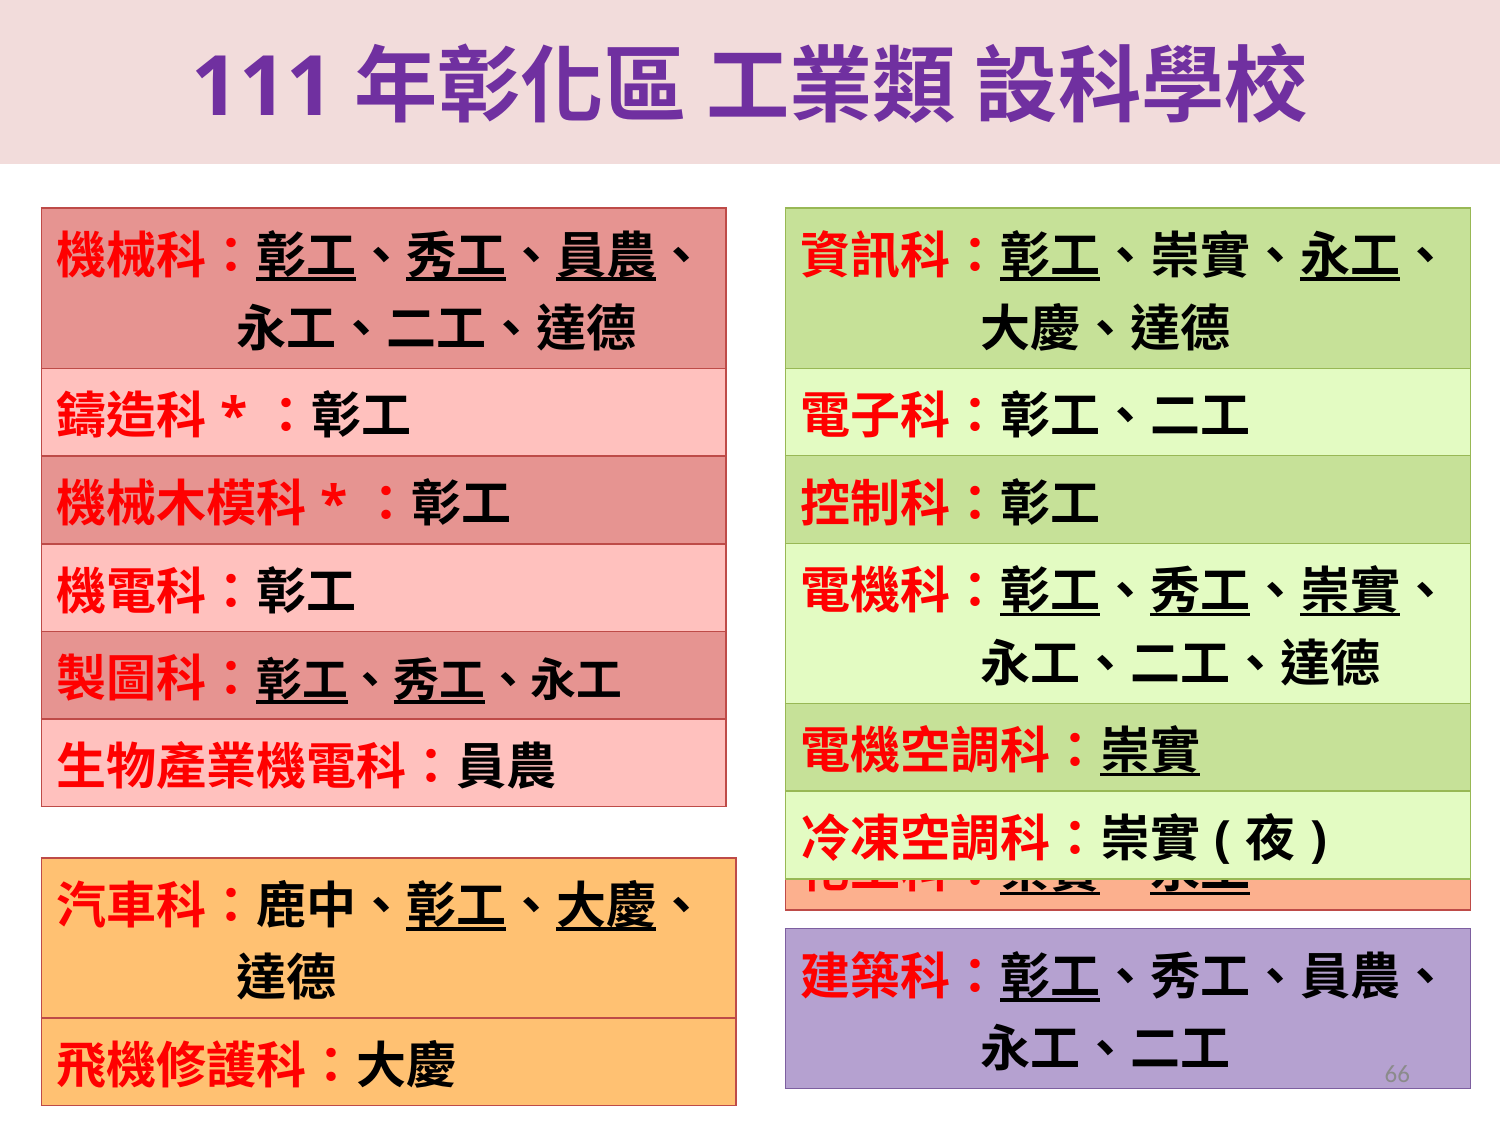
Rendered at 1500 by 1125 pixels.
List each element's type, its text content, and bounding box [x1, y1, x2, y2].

table_cell 電機科：彰工、秀工、崇實、 永工、二工、達德 [786, 544, 1470, 703]
title 111年彰化區 工業類 設科學校 [0, 0, 1500, 164]
table_header 汽車科：鹿中、彰工、大慶、 達德 [42, 859, 735, 1017]
table_cell 機械木模科*：彰工 [42, 457, 725, 543]
table_cell 製圖科：彰工、秀工、永工 [42, 632, 725, 718]
table_cell 飛機修護科：大慶 [42, 1019, 735, 1105]
table_cell 機電科：彰工 [42, 545, 725, 631]
table_header 建築科：彰工、秀工、員農、 永工、二工 [786, 929, 1470, 1088]
table_header 資訊科：彰工、崇實、永工、 大慶、達德 [786, 209, 1470, 368]
table_header 化工科：崇實、永工 [786, 880, 1470, 909]
table_cell 冷凍空調科：崇實(夜) [786, 792, 1470, 878]
table_cell 電子科：彰工、二工 [786, 369, 1470, 455]
table_cell 控制科：彰工 [786, 456, 1470, 543]
table_cell 鑄造科*：彰工 [42, 369, 725, 455]
table_cell 電機空調科：崇實 [786, 704, 1470, 790]
slide_number 66 [1074, 1042, 1425, 1103]
table_header 機械科：彰工、秀工、員農、 永工、二工、達德 [42, 209, 725, 368]
table_cell 生物產業機電科：員農 [42, 720, 725, 806]
